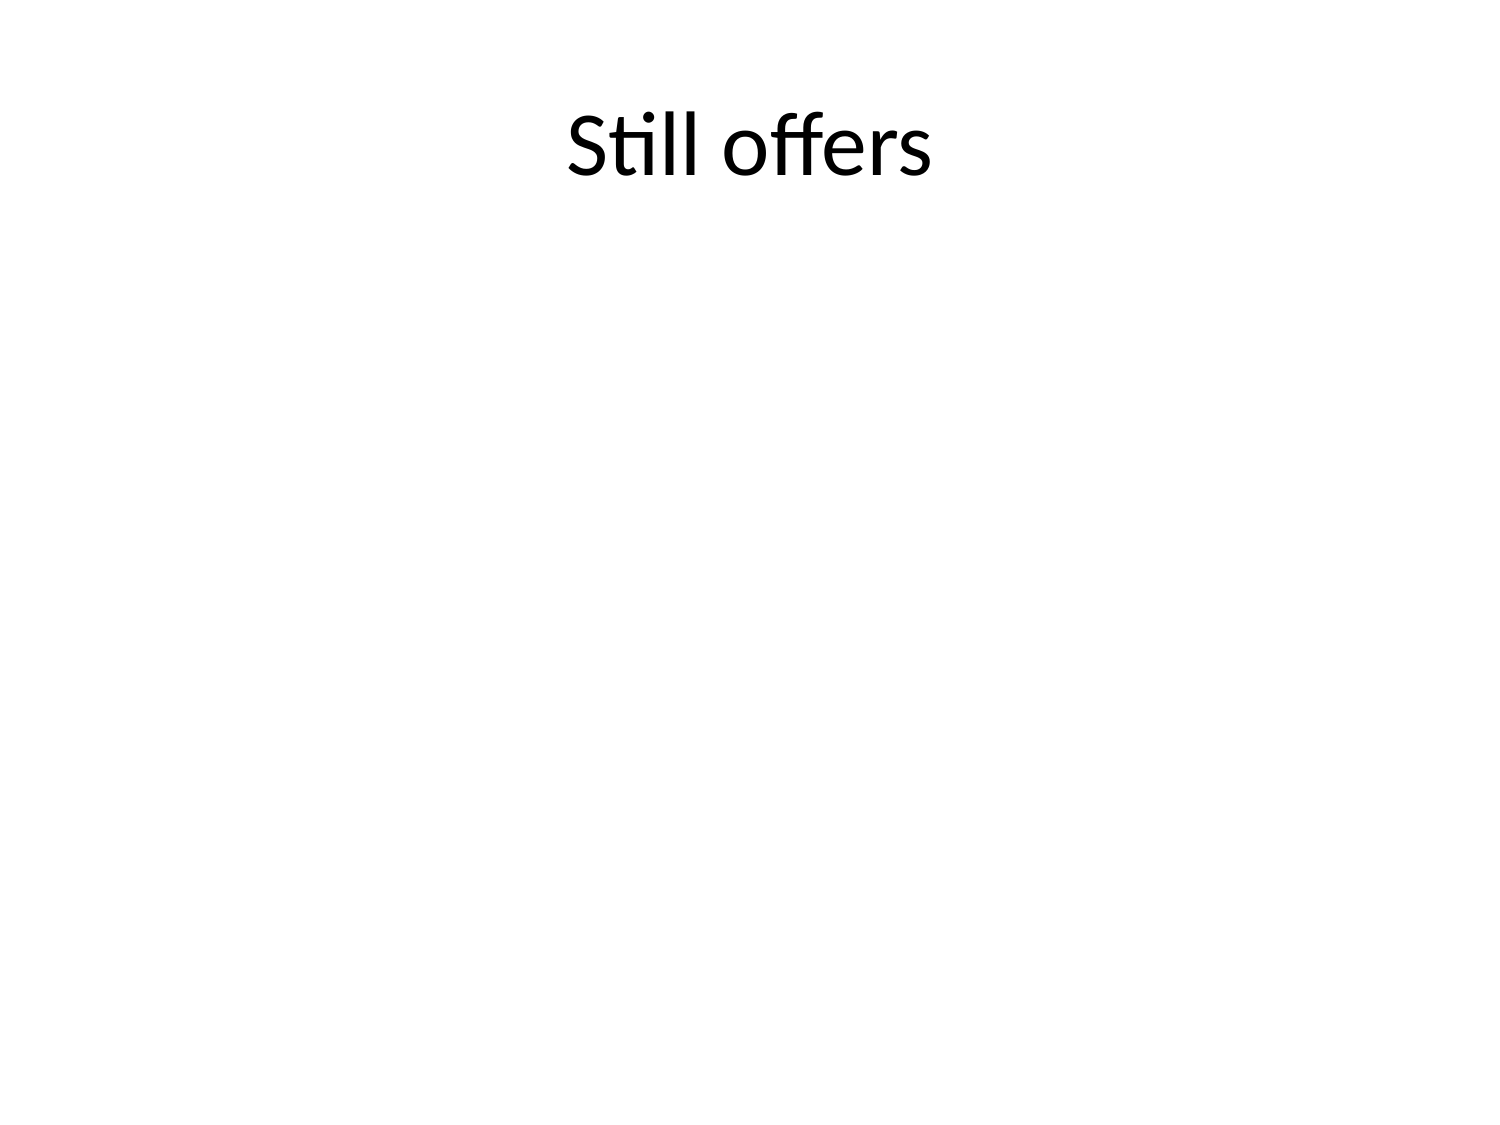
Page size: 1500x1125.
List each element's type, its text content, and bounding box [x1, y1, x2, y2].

title Still offers [75, 45, 1425, 233]
